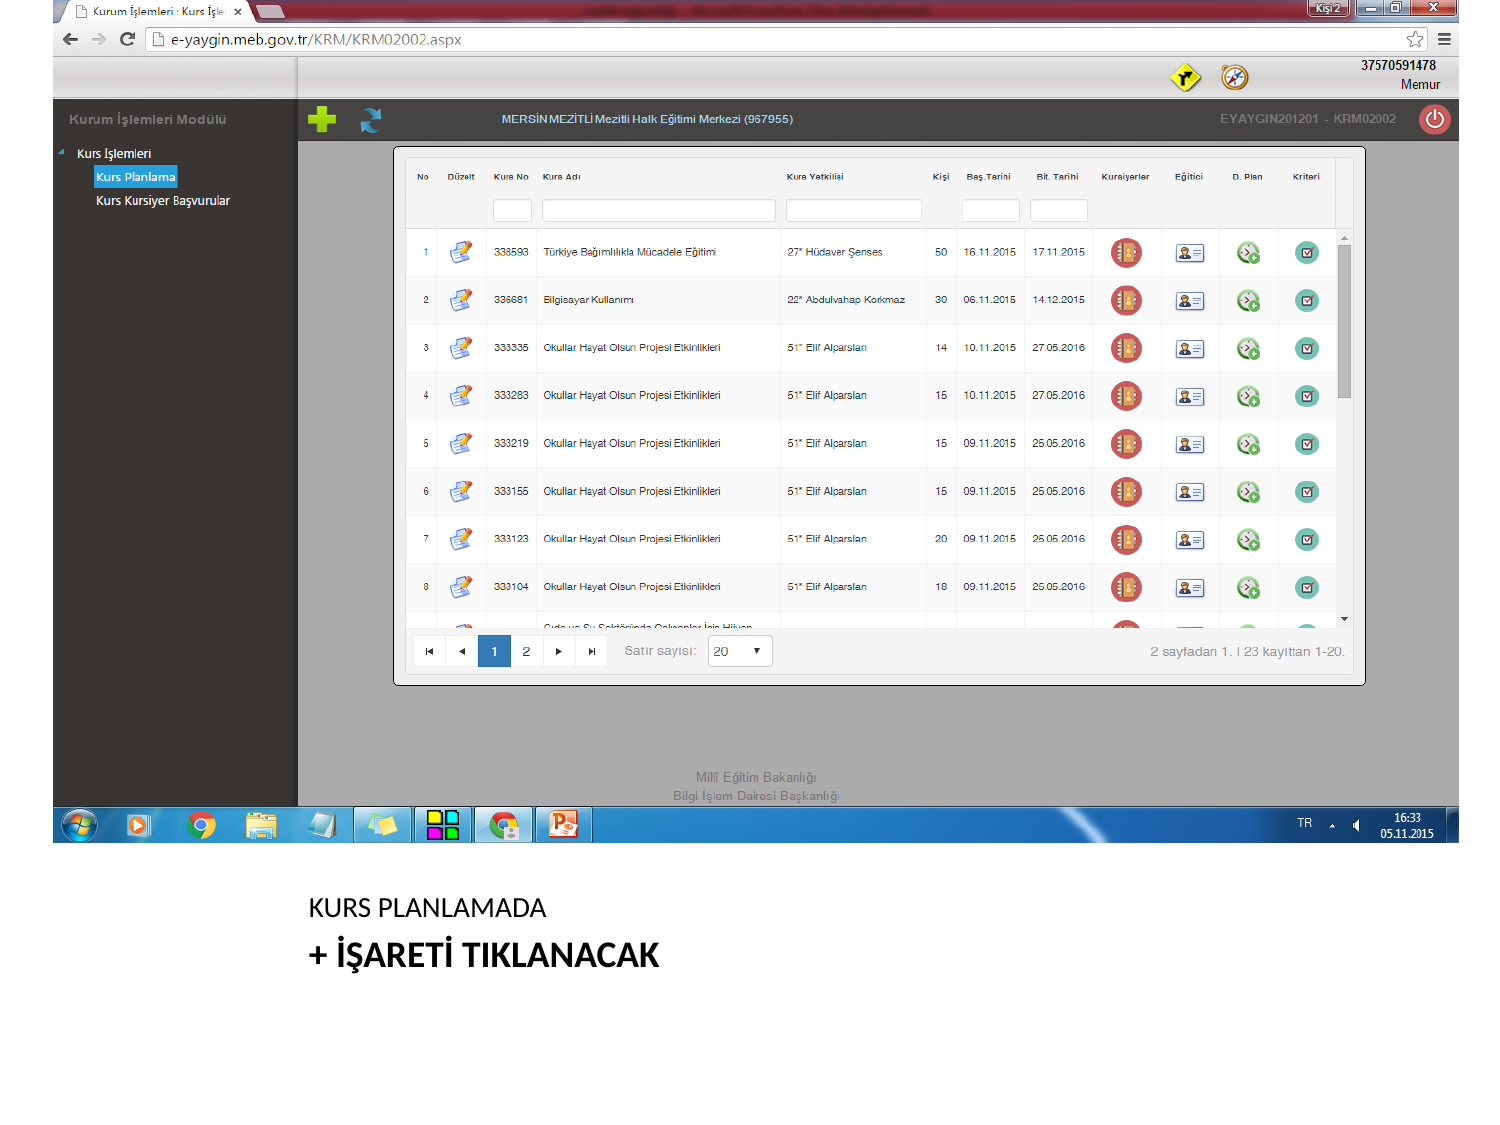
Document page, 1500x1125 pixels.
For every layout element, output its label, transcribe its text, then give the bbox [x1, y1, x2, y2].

list KURS PLANLAMADA + İŞARETİ TIKLANACAK [294, 880, 1194, 1012]
picture [52, 0, 1459, 843]
